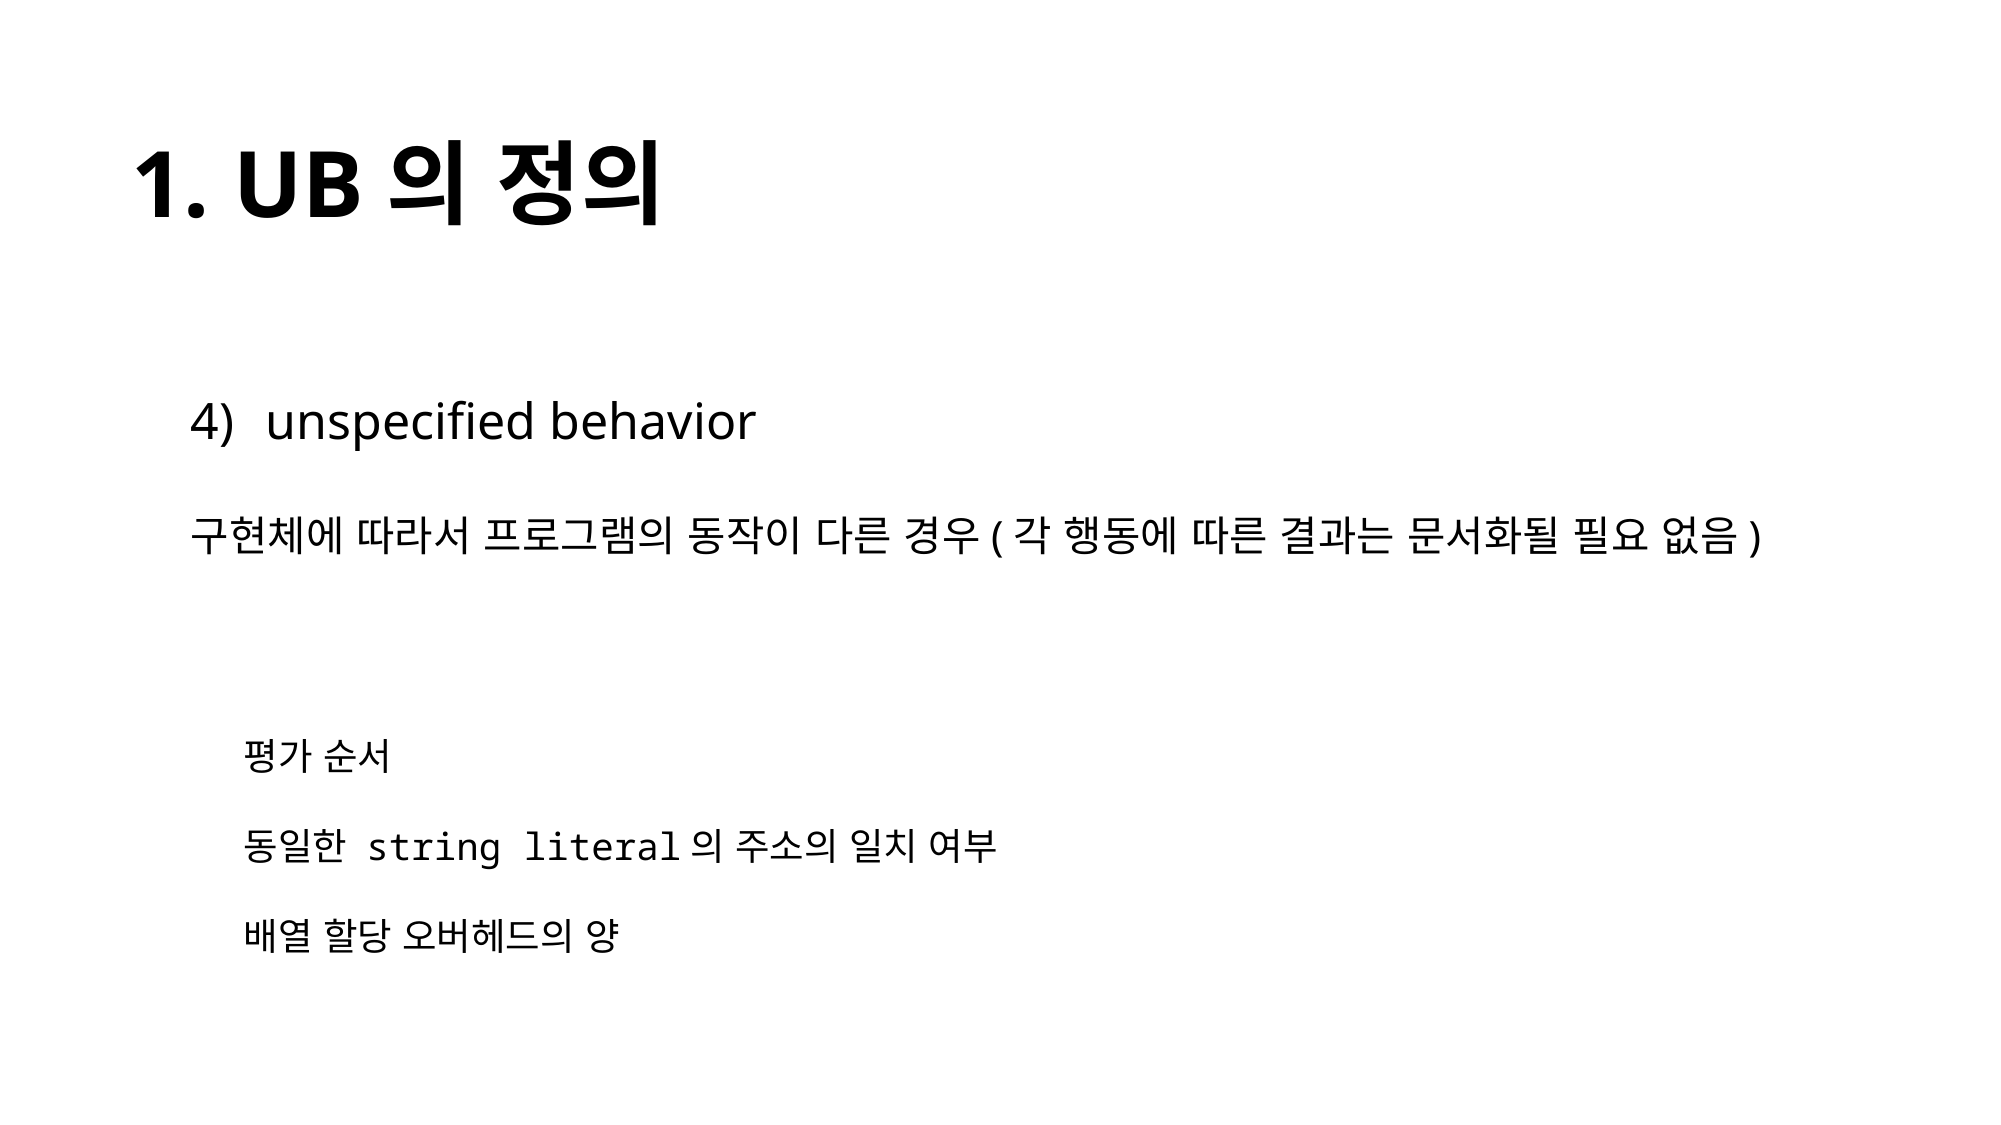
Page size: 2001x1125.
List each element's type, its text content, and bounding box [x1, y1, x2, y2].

text_box 평가 순서 동일한 string literal의 주소의 일치 여부 배열 할당 오버헤드의 양 [228, 725, 1013, 966]
text_box unspecified behavior 구현체에 따라서 프로그램의 동작이 다른 경우(각 행동에 따른 결과는 문서화될 필요 없음) [176, 381, 1777, 567]
text_box 1. UB의 정의 [116, 118, 681, 244]
